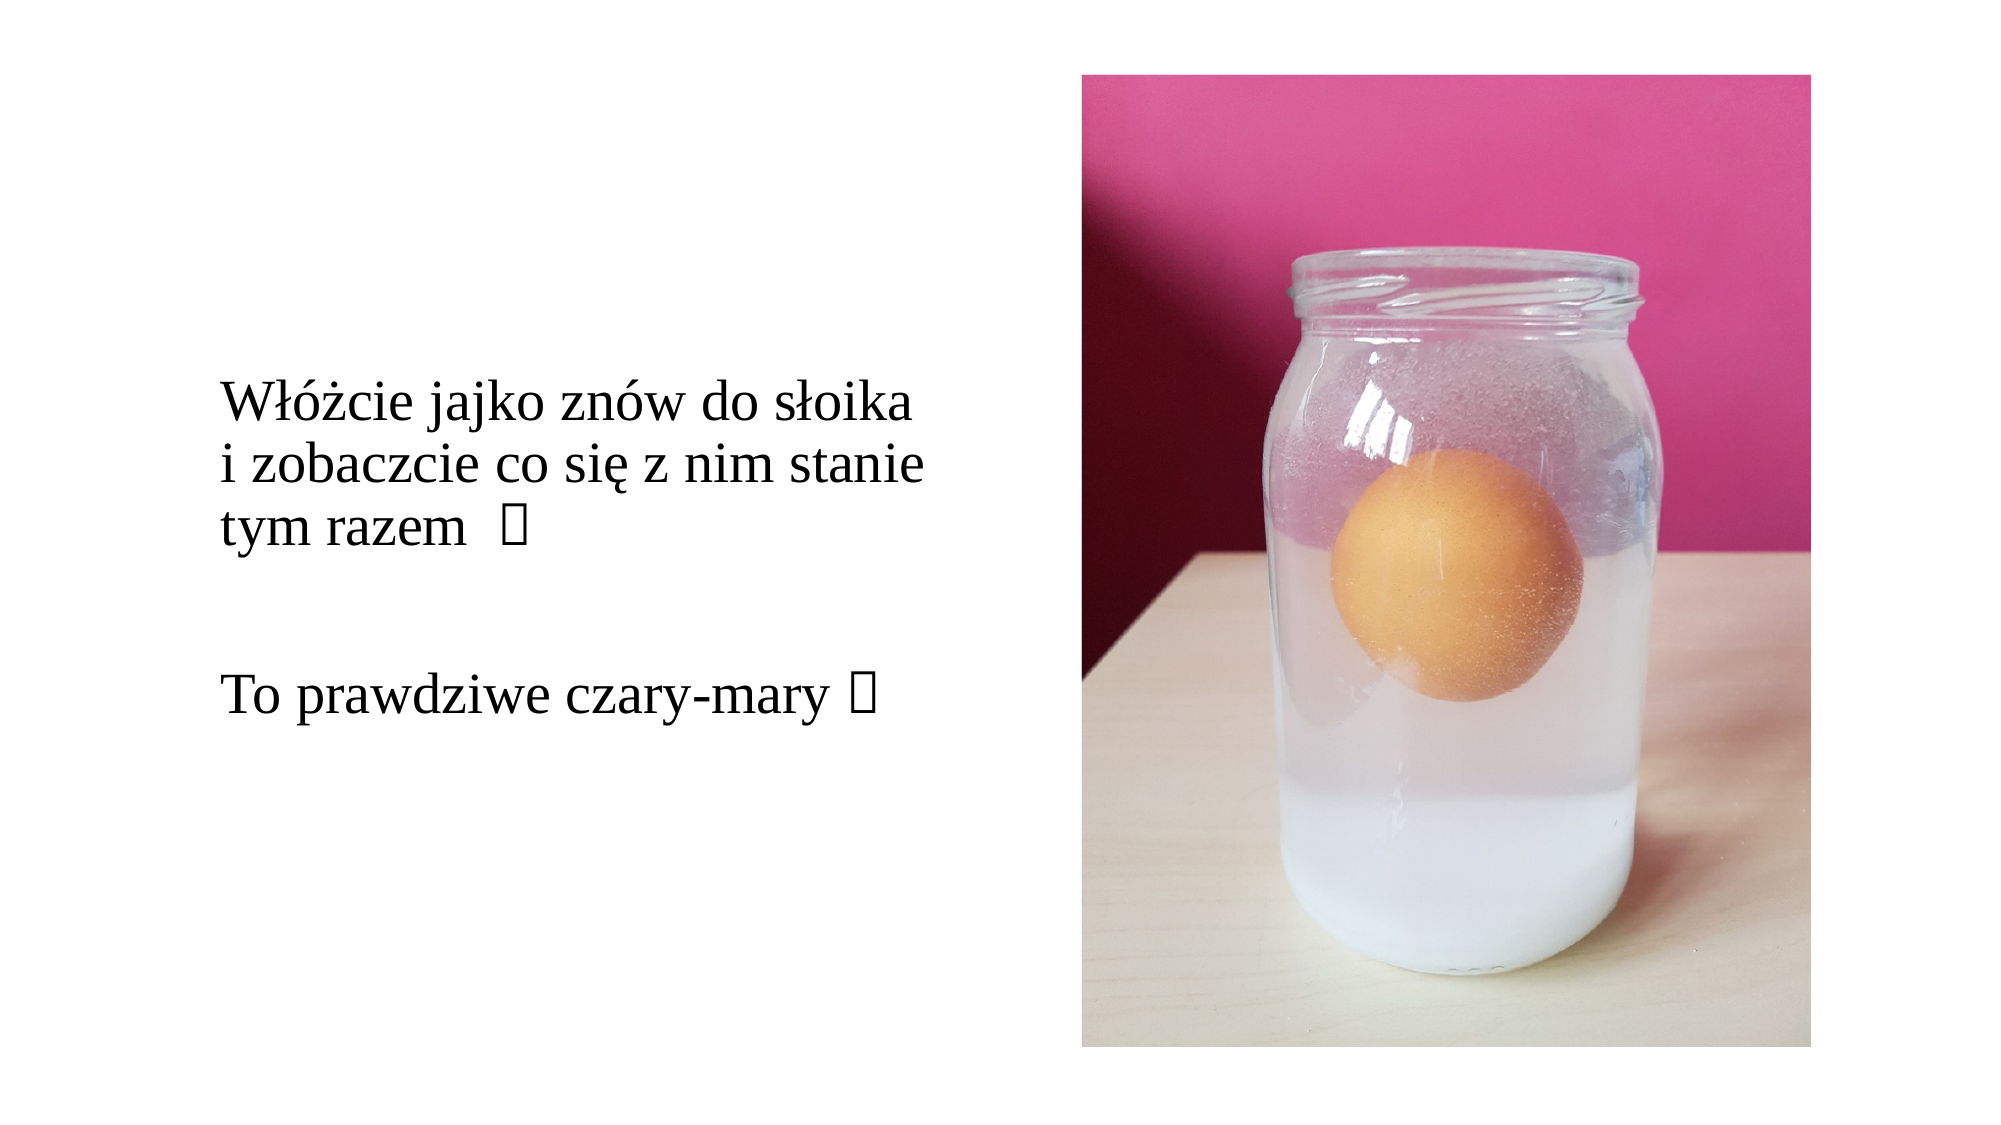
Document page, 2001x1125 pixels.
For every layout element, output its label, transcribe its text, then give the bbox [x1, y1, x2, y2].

picture [1082, 76, 1811, 196]
list Włóżcie jajko znów do słoika i zobaczcie co się z nim stanie tym razem  To prawdziwe czary-mary  [205, 362, 958, 760]
picture [1082, 926, 1811, 1046]
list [960, 196, 1933, 926]
